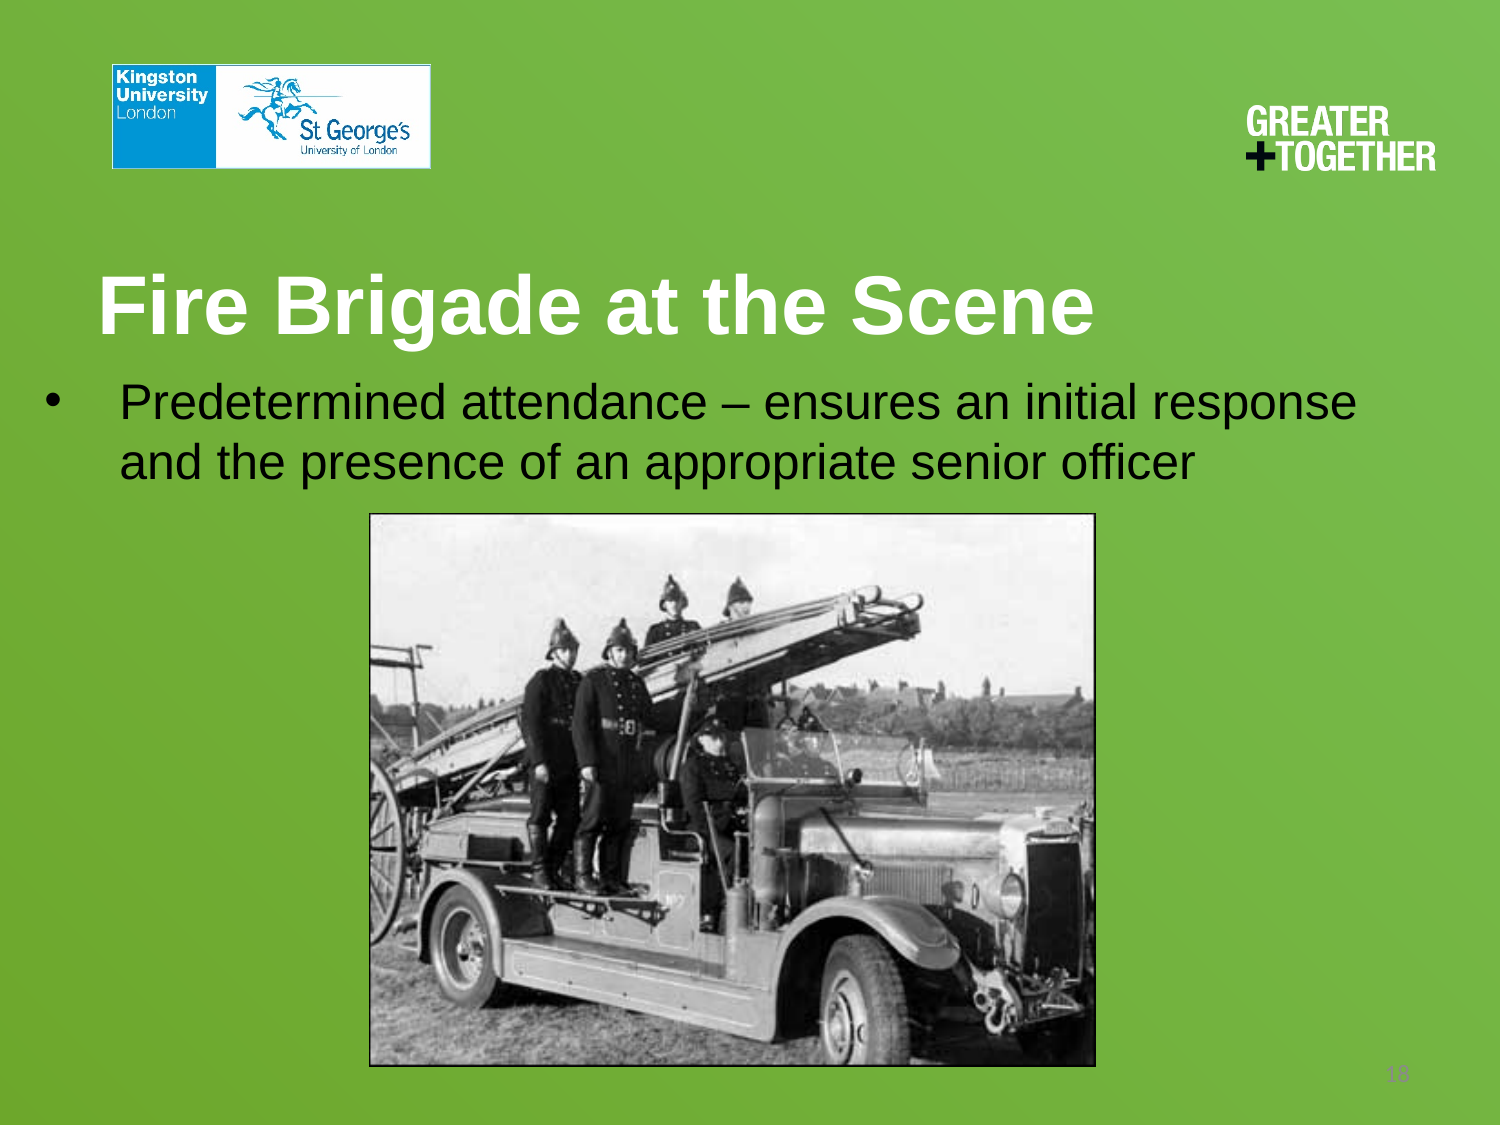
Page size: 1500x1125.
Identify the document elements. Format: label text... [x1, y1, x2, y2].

picture [1245, 105, 1436, 171]
slide_number 18 [1074, 1042, 1425, 1103]
picture [369, 513, 1096, 1068]
text_box Fire Brigade at the Scene [82, 243, 1382, 390]
picture [111, 64, 432, 170]
subtitle Predetermined attendance – ensures an initial response and the presence of an appropriate senior officer [29, 361, 1459, 1103]
